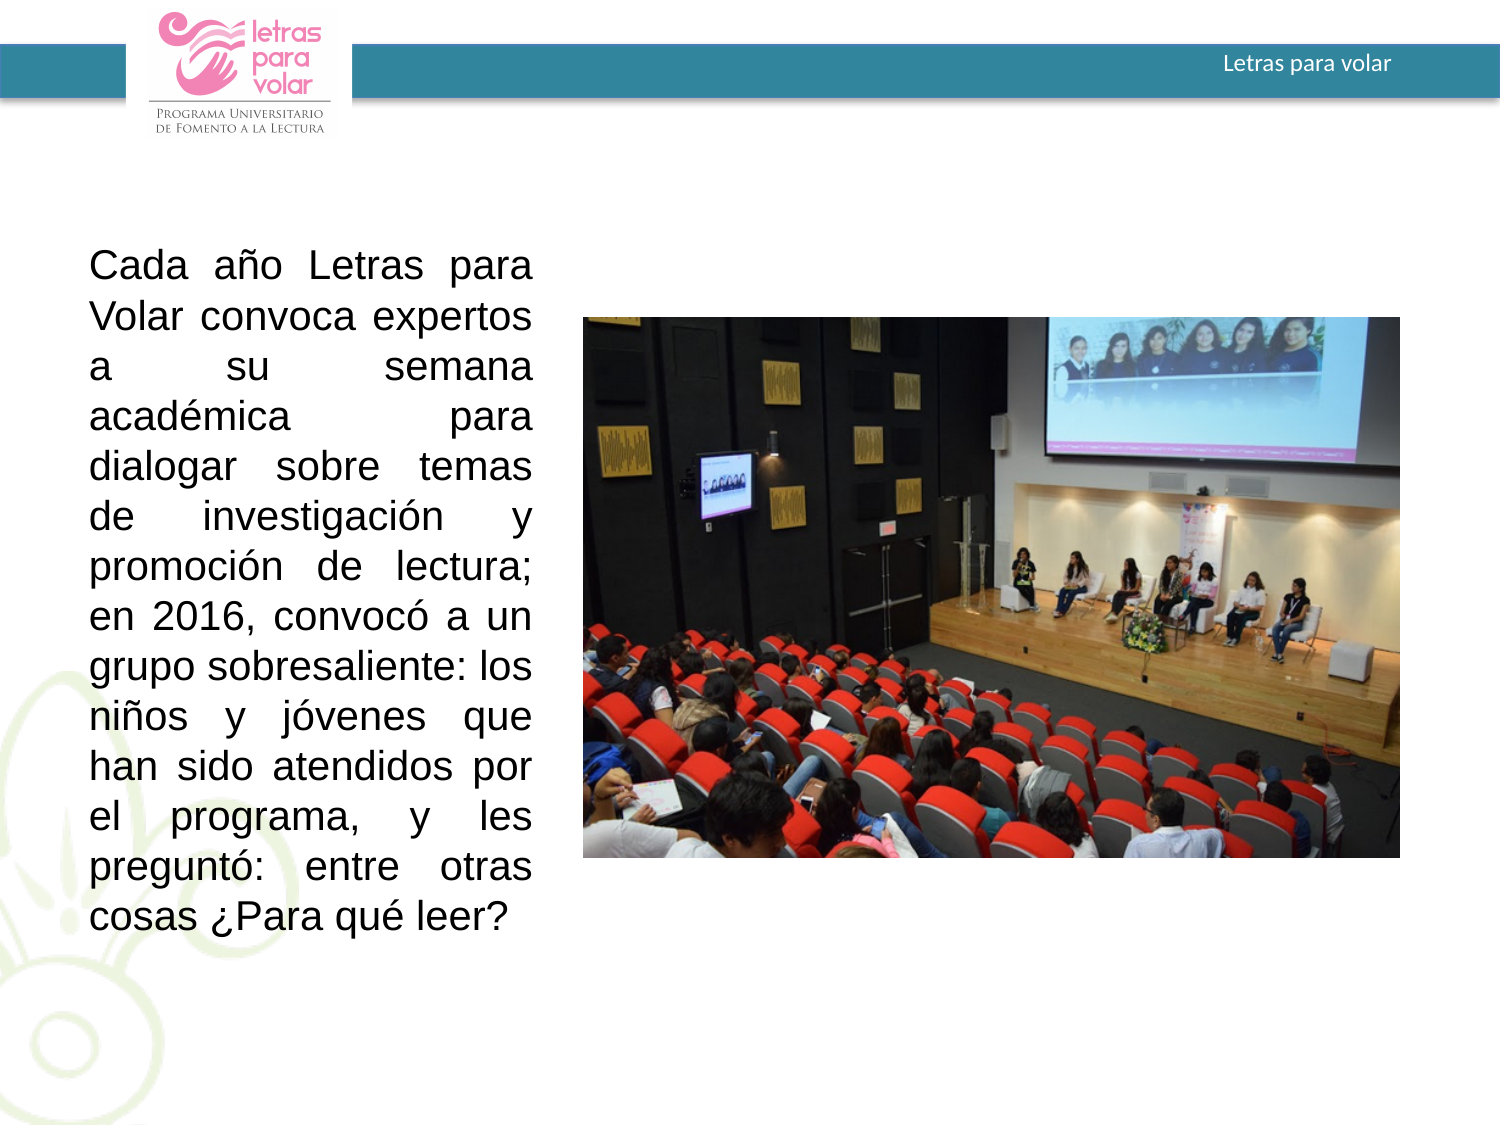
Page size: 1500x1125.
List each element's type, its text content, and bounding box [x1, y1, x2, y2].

text_box Cada año Letras para Volar convoca expertos a su semana académica para dialogar sobre temas de investigación y promoción de lectura; en 2016, convocó a un grupo sobresaliente: los niños y jóvenes que han sido atendidos por el programa, y les preguntó: entre otras cosas ¿Para qué leer? [88, 238, 533, 728]
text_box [0, 7, 1500, 138]
picture [0, 670, 299, 1125]
picture [583, 316, 1401, 858]
